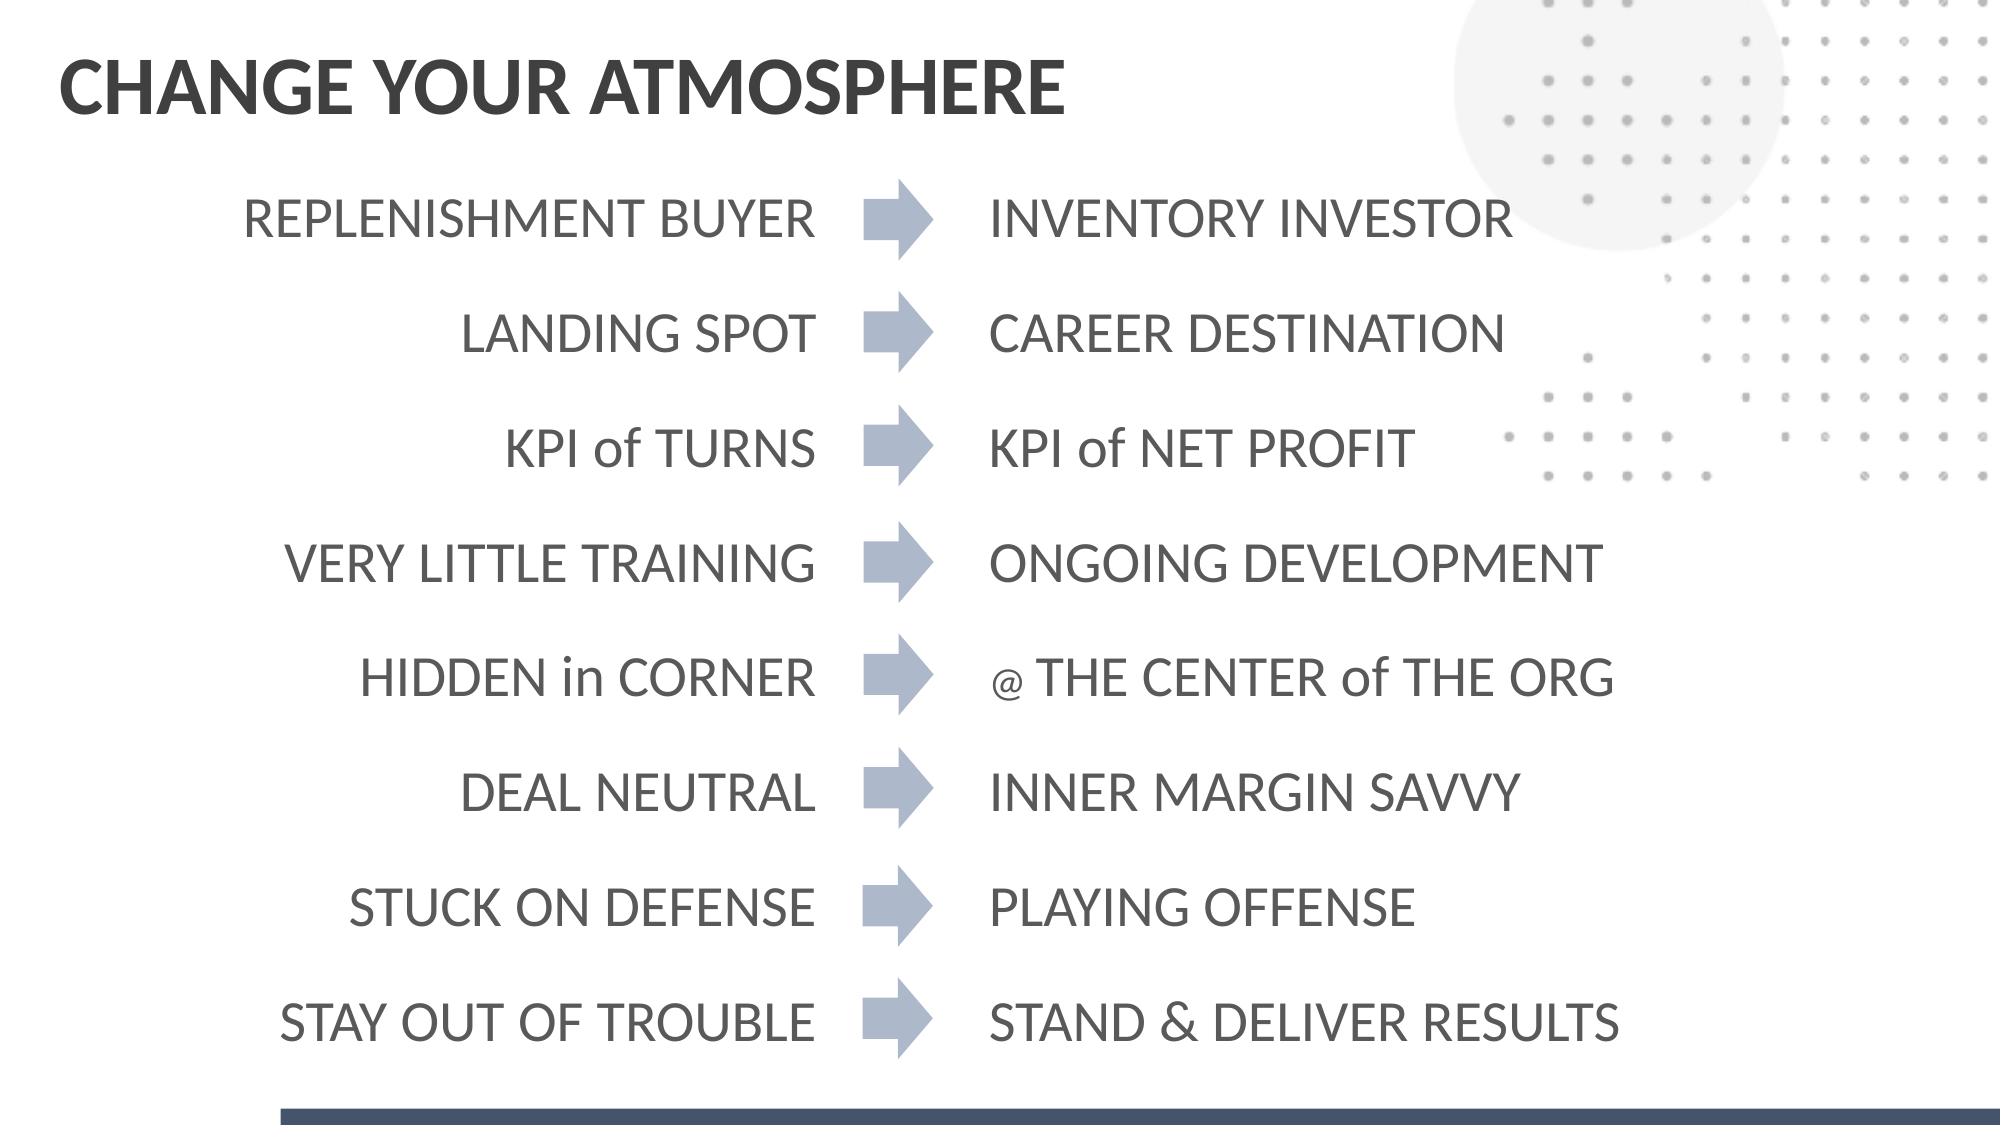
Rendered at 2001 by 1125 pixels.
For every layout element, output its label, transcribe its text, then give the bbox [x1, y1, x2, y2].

text_box [862, 287, 936, 376]
text_box CHANGE YOUR ATMOSPHERE [59, 31, 1952, 132]
text_box [862, 518, 936, 606]
text_box [862, 743, 936, 832]
text_box [862, 401, 936, 490]
text_box [861, 861, 935, 950]
text_box [861, 974, 935, 1063]
text_box [280, 1107, 2000, 1125]
text_box [862, 630, 936, 719]
text_box REPLENISHMENT BUYER ◦ LANDING SPOT ◦ KPI of TURNS ◦ VERY LITTLE TRAINING ◦ HIDDEN in CORNER ◦ DEAL NEUTRAL ◦ STUCK ON DEFENSE ◦ STAY OUT OF TROUBLE [95, 171, 832, 1061]
text_box [862, 175, 936, 264]
text_box INVENTORY INVESTOR ◦ CAREER DESTINATION ◦ KPI of NET PROFIT ◦ ONGOING DEVELOPMENT ◦ @ THE CENTER of THE ORG ◦ INNER MARGIN SAVVY ◦ PLAYING OFFENSE ◦ STAND & DELIVER RESULTS [974, 171, 1710, 1061]
